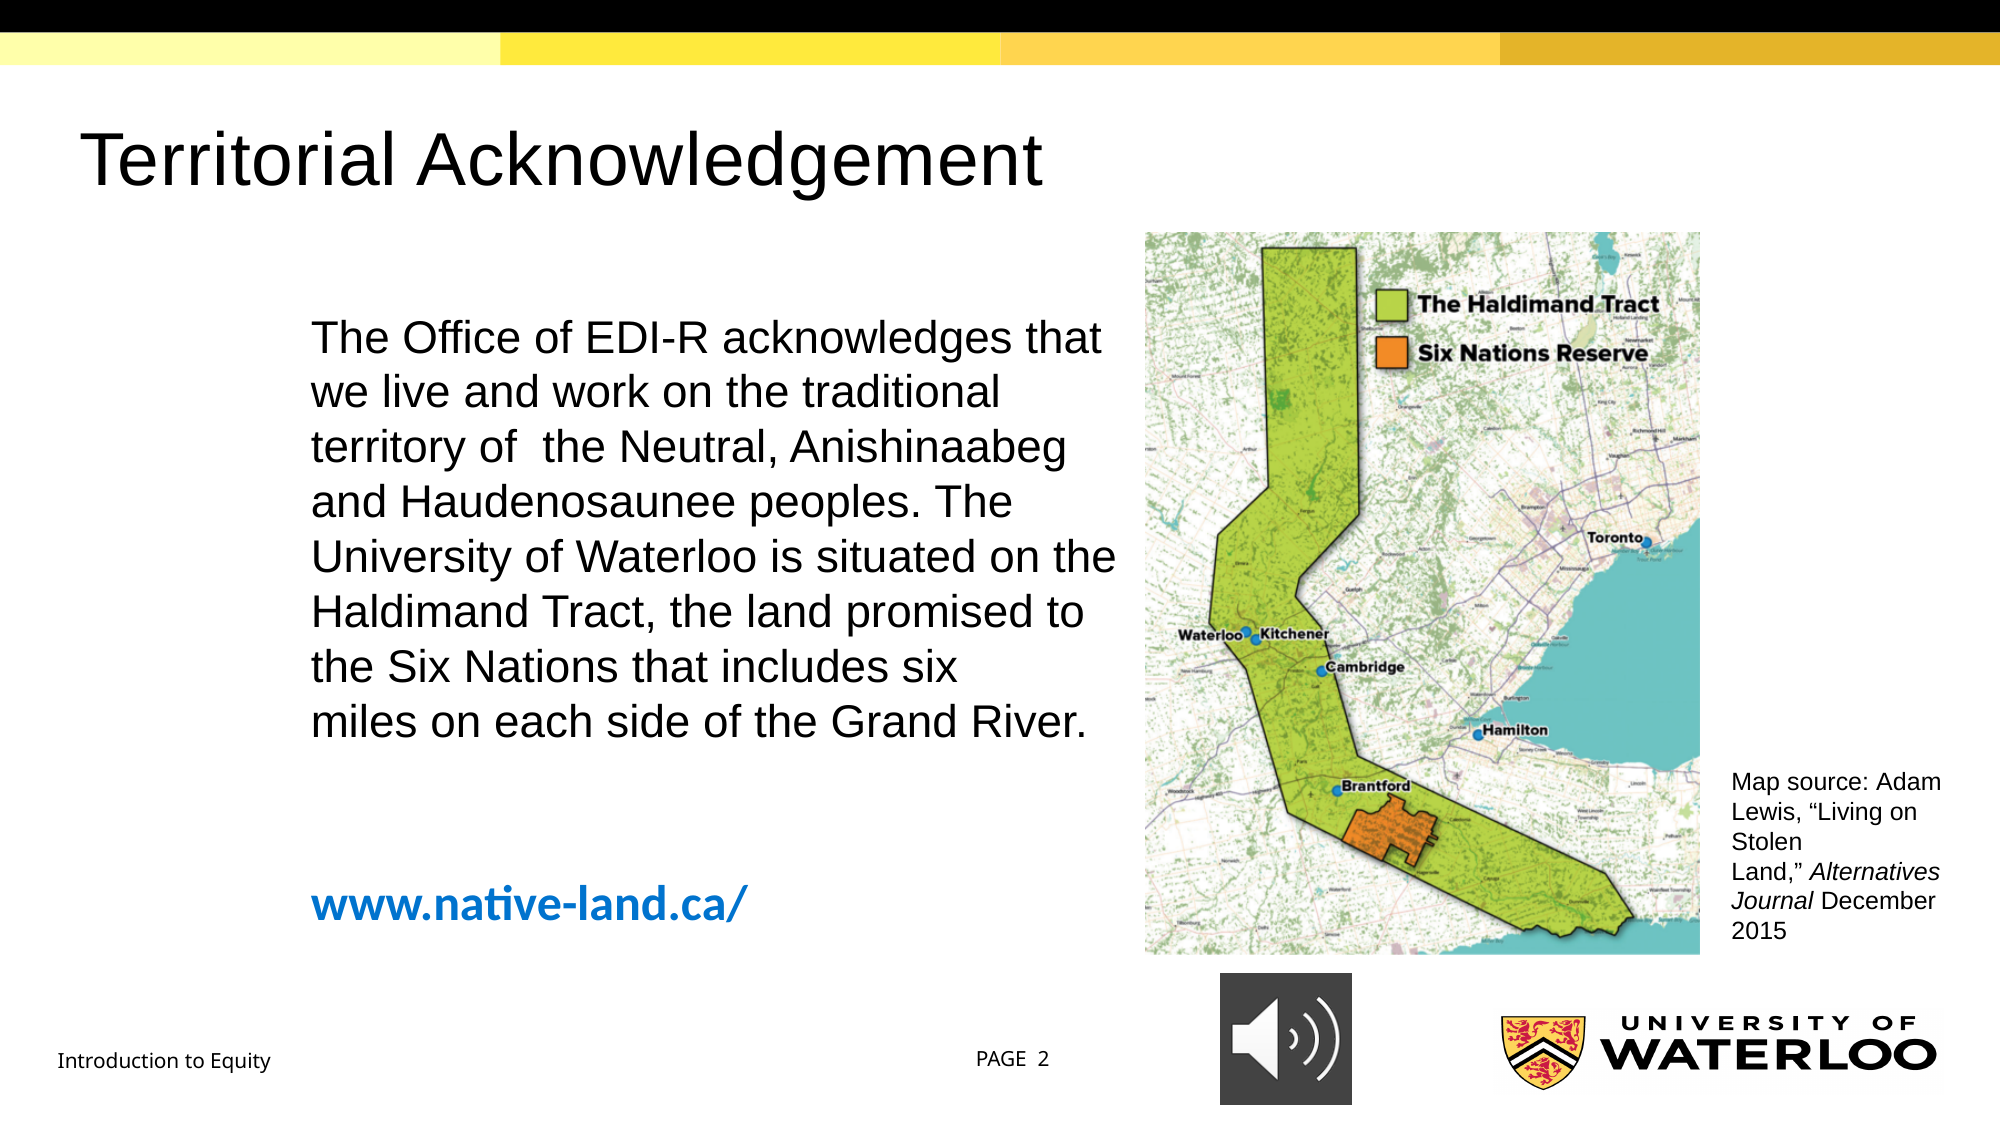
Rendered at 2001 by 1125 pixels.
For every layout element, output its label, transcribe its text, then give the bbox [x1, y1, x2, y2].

picture [1493, 1008, 1944, 1095]
slide_number PAGE 2 [916, 1039, 1109, 1081]
title Territorial Acknowledgement [64, 84, 1962, 232]
text_box Map source: Adam Lewis, “Living on Stolen Land,” Alternatives Journal December 2015 [1716, 757, 1964, 953]
picture [1219, 972, 1353, 1106]
footer Introduction to Equity [42, 1039, 900, 1081]
text_box www.native-land.ca/ [295, 863, 911, 939]
picture [1145, 232, 1700, 955]
list The Office of EDI-R acknowledges that we live and work on the traditional territory of ‎ the Neutral, Anishinaabeg and Haudenosaunee peoples. The University of Waterloo is situated on the Haldimand Tract, the land promised to the Six Nations that includes six miles on each side of the Grand River. [295, 299, 1133, 888]
